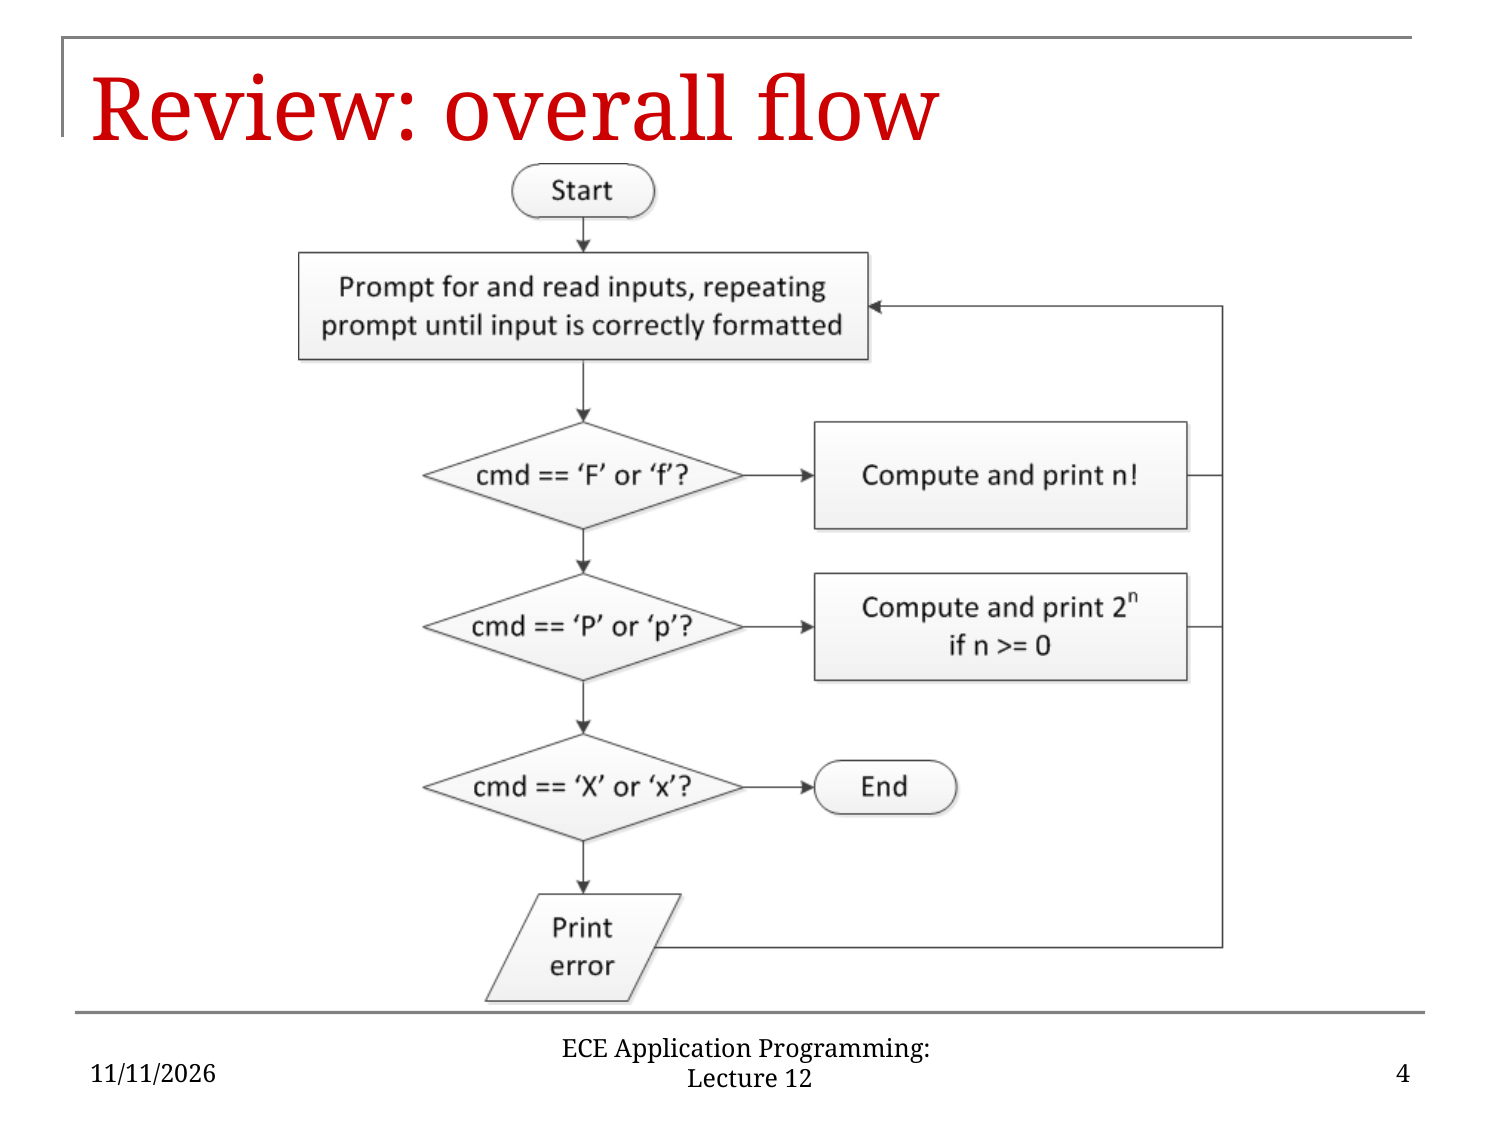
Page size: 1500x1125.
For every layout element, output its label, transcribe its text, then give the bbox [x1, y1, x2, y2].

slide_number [74, 1023, 426, 1100]
picture [298, 163, 1226, 1005]
footer ECE Application Programming: Lecture 12 [512, 1024, 988, 1101]
slide_number 4 [1074, 1023, 1426, 1100]
title Review: overall flow [75, 45, 1425, 163]
